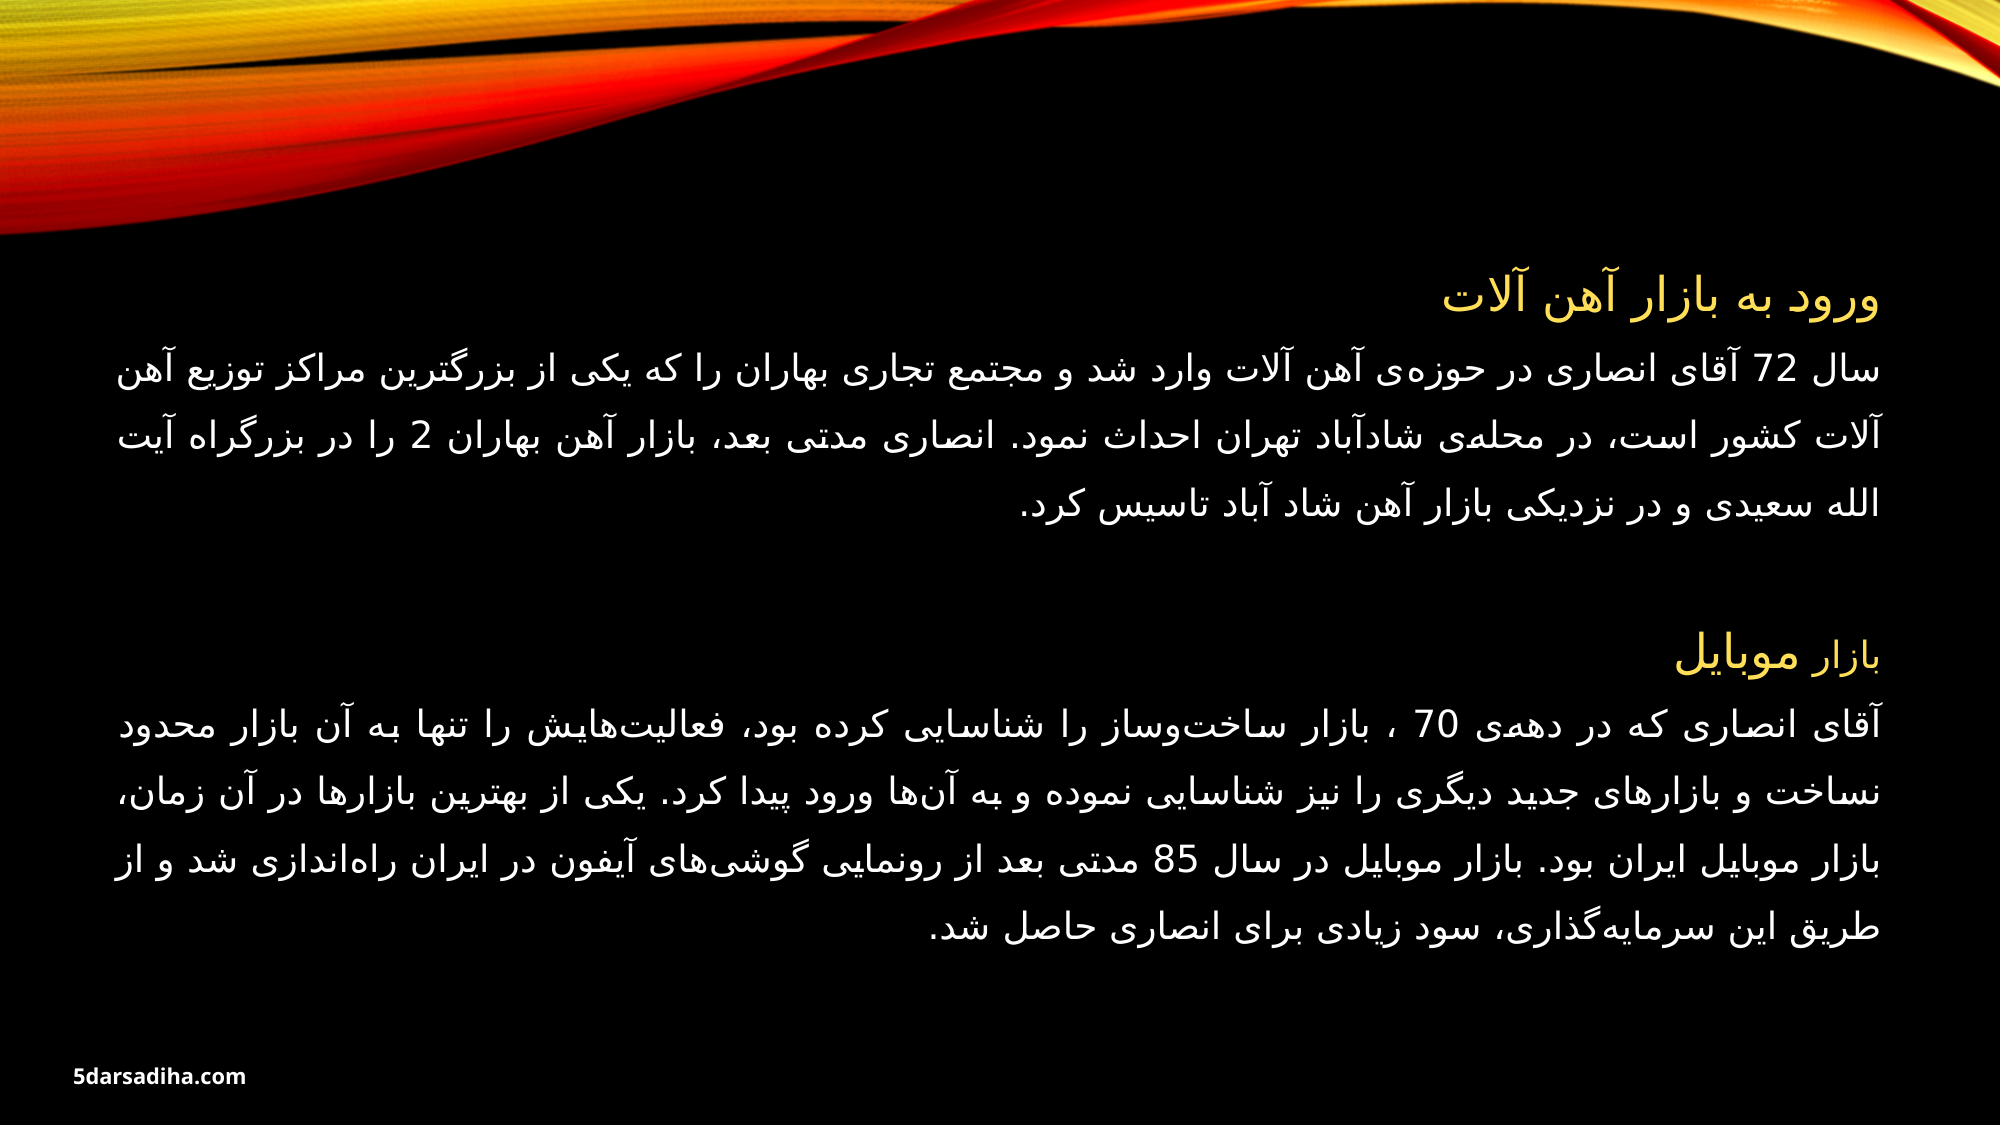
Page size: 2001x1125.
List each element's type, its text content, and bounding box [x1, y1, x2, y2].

footer 5darsadiha.com [58, 1045, 1334, 1106]
picture [0, 0, 2000, 237]
text_box ورود به بازار آهن آلات سال 72 آقای انصاری در حوزه‌ی آهن آلات وارد شد و مجتمع تجاری بهاران را که یکی از بزرگترین مراکز توزیع آهن آلات کشور است، در محله‌ی شاد‌آباد تهران احداث نمود. انصاری مدتی بعد، بازار آهن بهاران 2 را در بزرگراه آیت الله سعیدی و در نزدیکی بازار آهن شاد آباد تاسیس کرد. بازار موبایل آقای انصاری که در دهه‌ی 70 ، بازار ساخت‌و‌ساز را شناسایی کرده بود، فعالیت‌هایش را تنها به آن بازار محدود نساخت و بازارهای جدید دیگری را نیز شناسایی نموده و به آن‌ها ورود پیدا کرد. یکی از بهترین بازارها در آن زمان، بازار موبایل ایران بود. بازار موبایل در سال 85 مدتی بعد از رونمایی گوشی‌های آیفون در ایران راه‌اندازی شد و از طریق این سرمایه‌گذاری، سود زیادی برای انصاری حاصل شد. [100, 227, 1897, 955]
